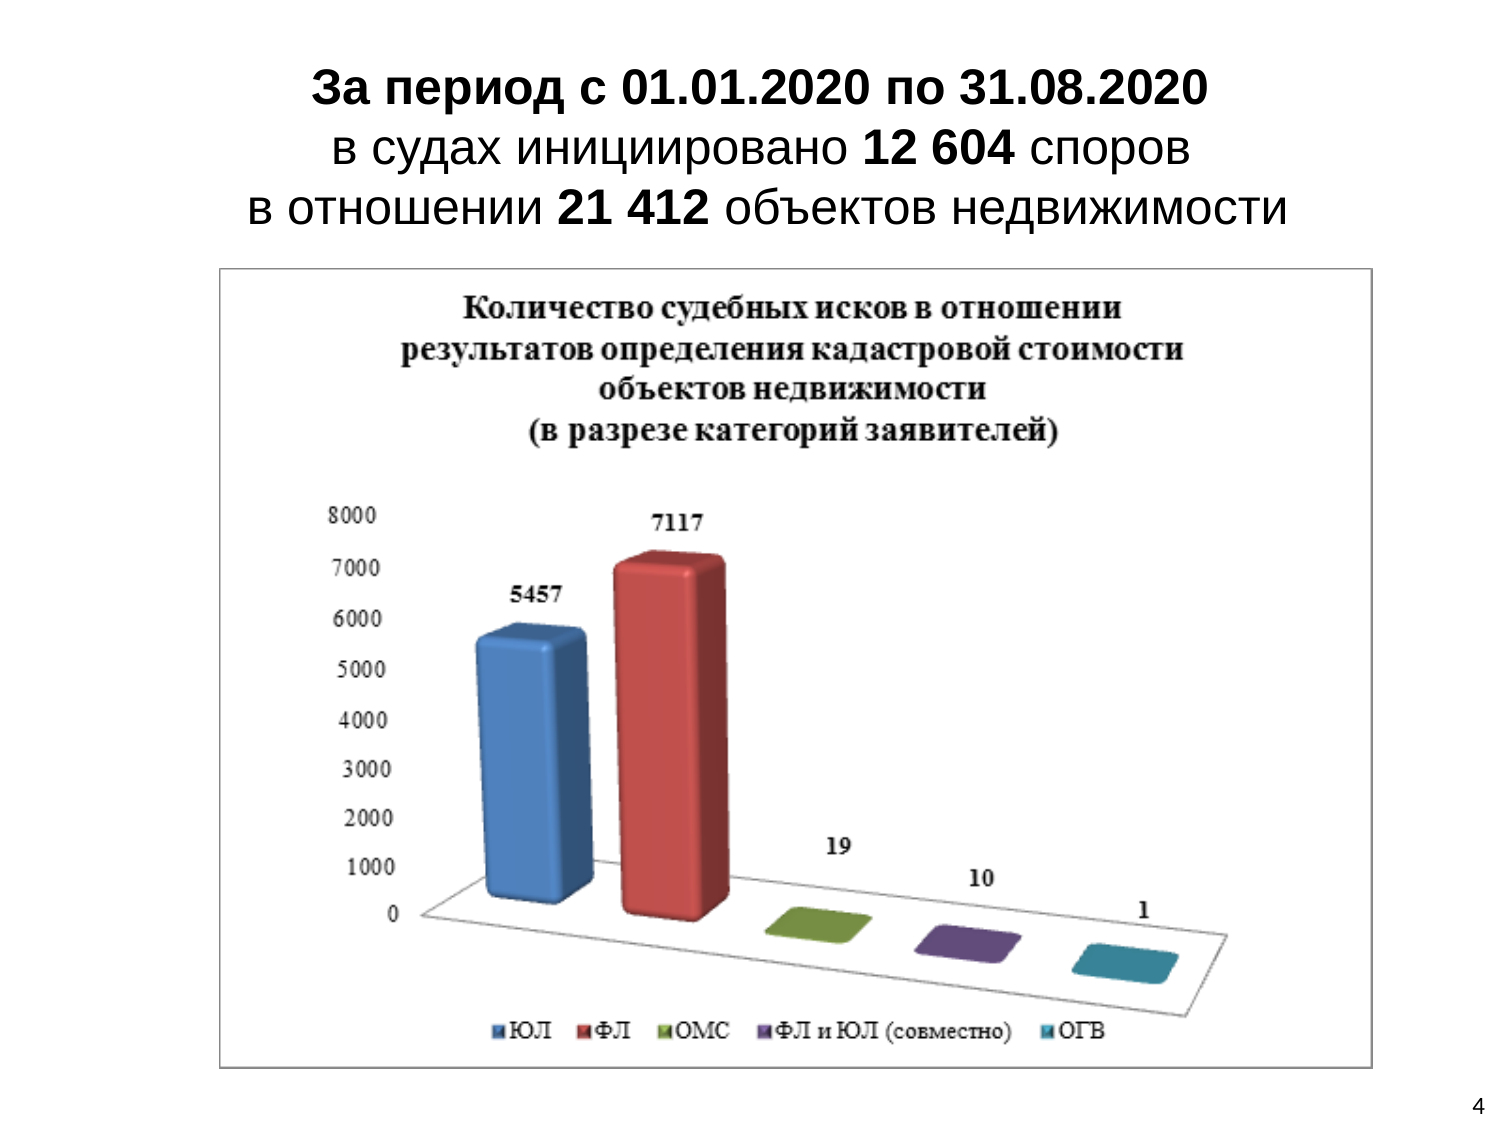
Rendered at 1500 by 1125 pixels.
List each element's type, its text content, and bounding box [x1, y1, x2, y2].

slide_number 4 [1413, 1083, 1500, 1125]
text_box За период с 01.01.2020 по 31.08.2020 в судах инициировано 12 604 споров в отношении 21 412 объектов недвижимости [163, 47, 1373, 242]
picture [219, 268, 1373, 1069]
